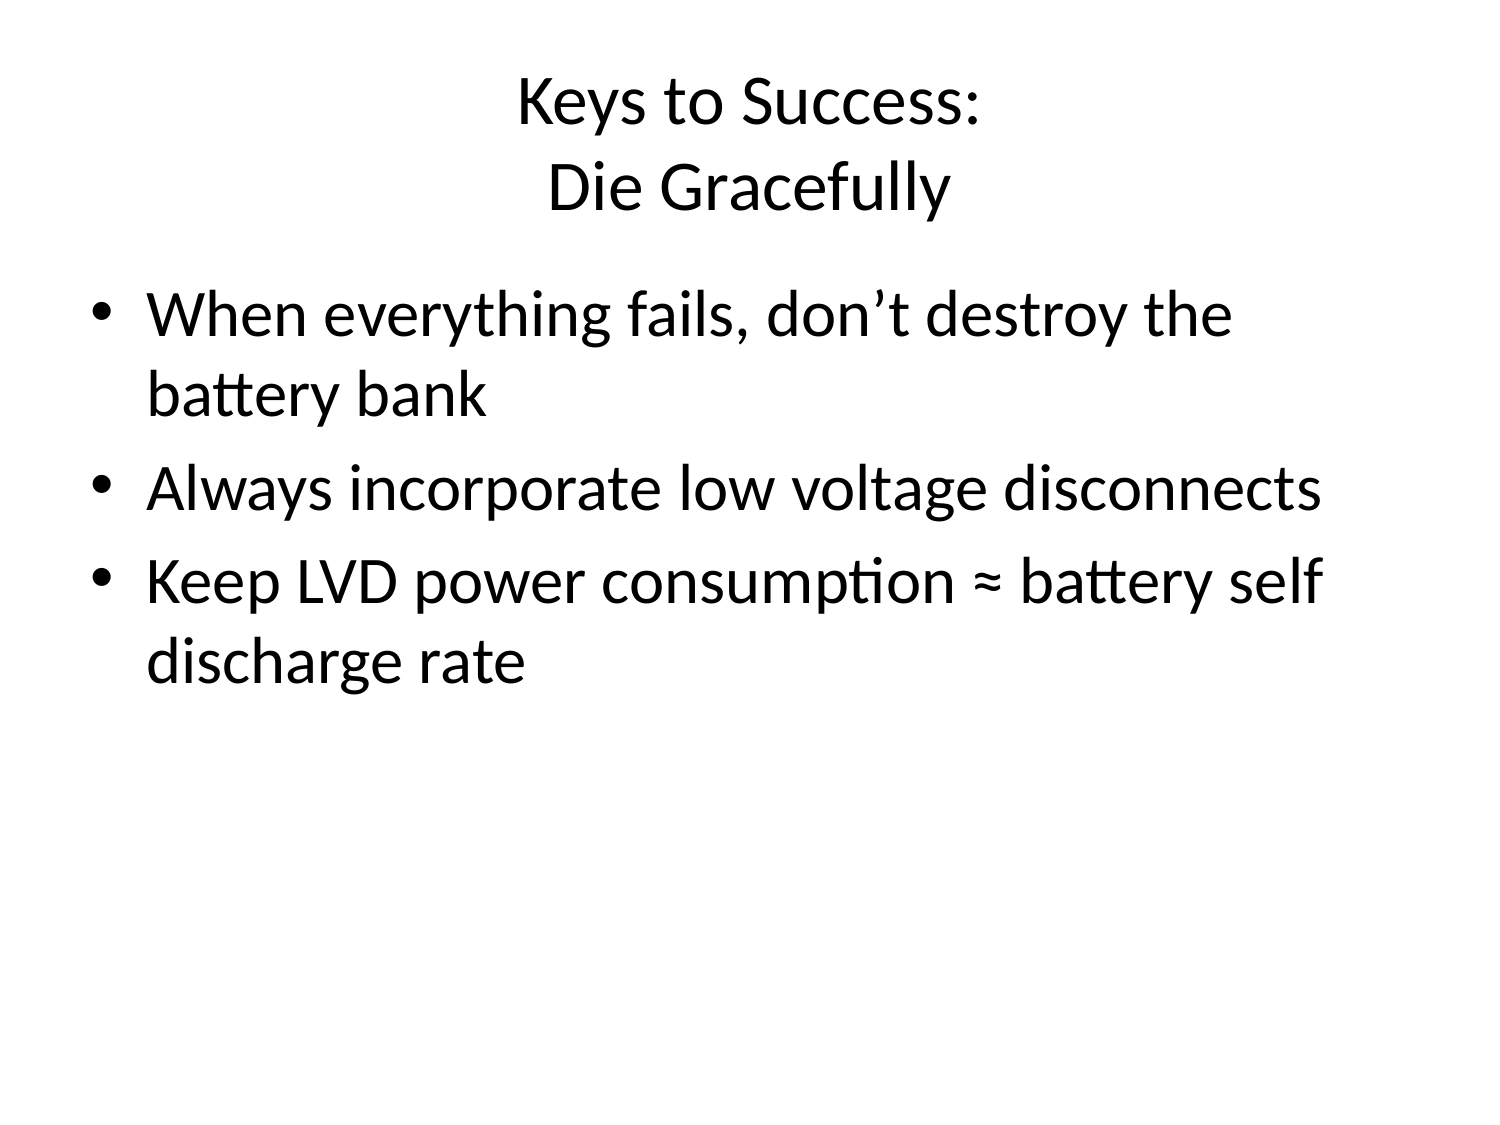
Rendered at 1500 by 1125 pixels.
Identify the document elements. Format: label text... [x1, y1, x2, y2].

list When everything fails, don’t destroy the battery bank Always incorporate low voltage disconnects Keep LVD power consumption ≈ battery self discharge rate [75, 262, 1425, 1005]
title Keys to Success: Die Gracefully [75, 45, 1425, 233]
